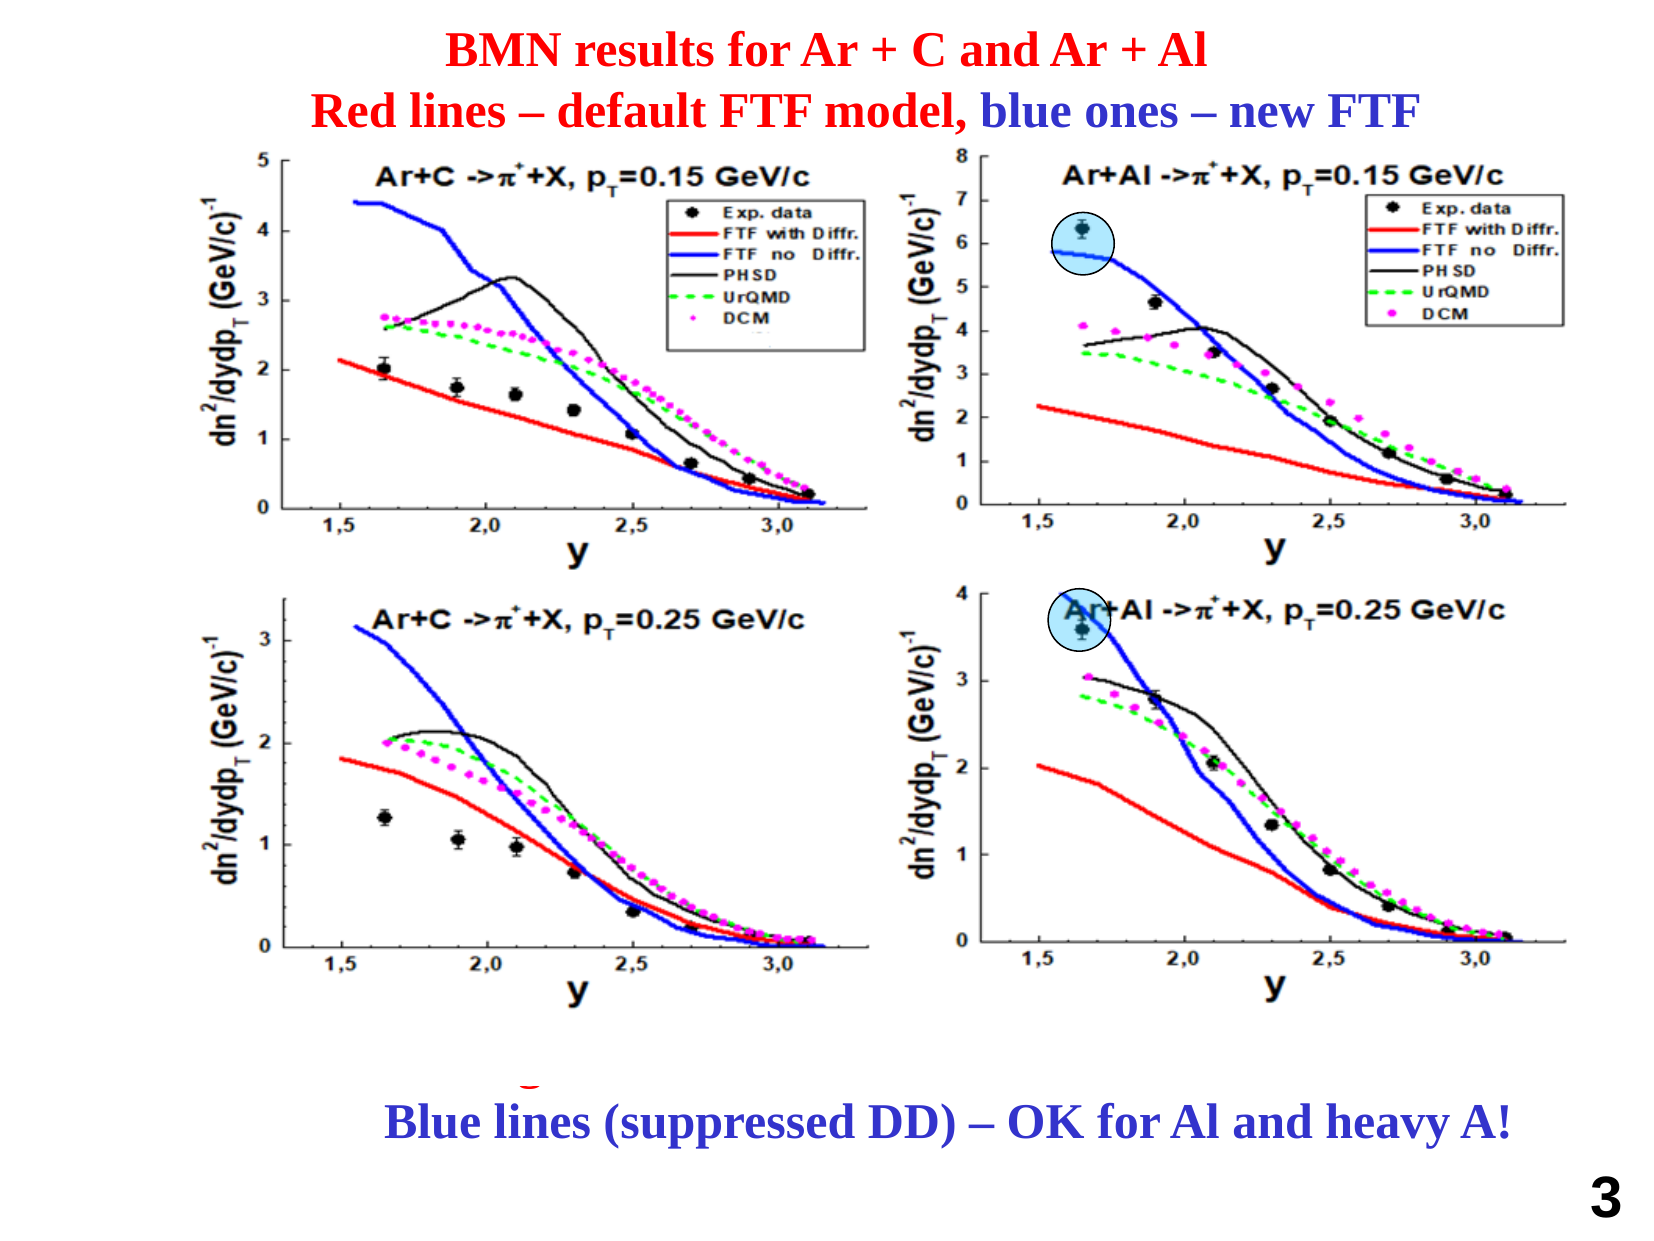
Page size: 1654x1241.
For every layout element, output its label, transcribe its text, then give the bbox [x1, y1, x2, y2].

picture [194, 135, 1573, 1087]
text_box BMN results for Ar + C and Ar + Al [430, 9, 1223, 85]
text_box Red lines – default FTF model, blue ones – new FTF [295, 70, 1437, 134]
text_box 3 [1575, 1151, 1638, 1237]
text_box C – target, OK, Al – not OK. What is the matter? Blue lines (suppressed DD) – OK for Al and heavy A! [256, 1093, 1529, 1156]
